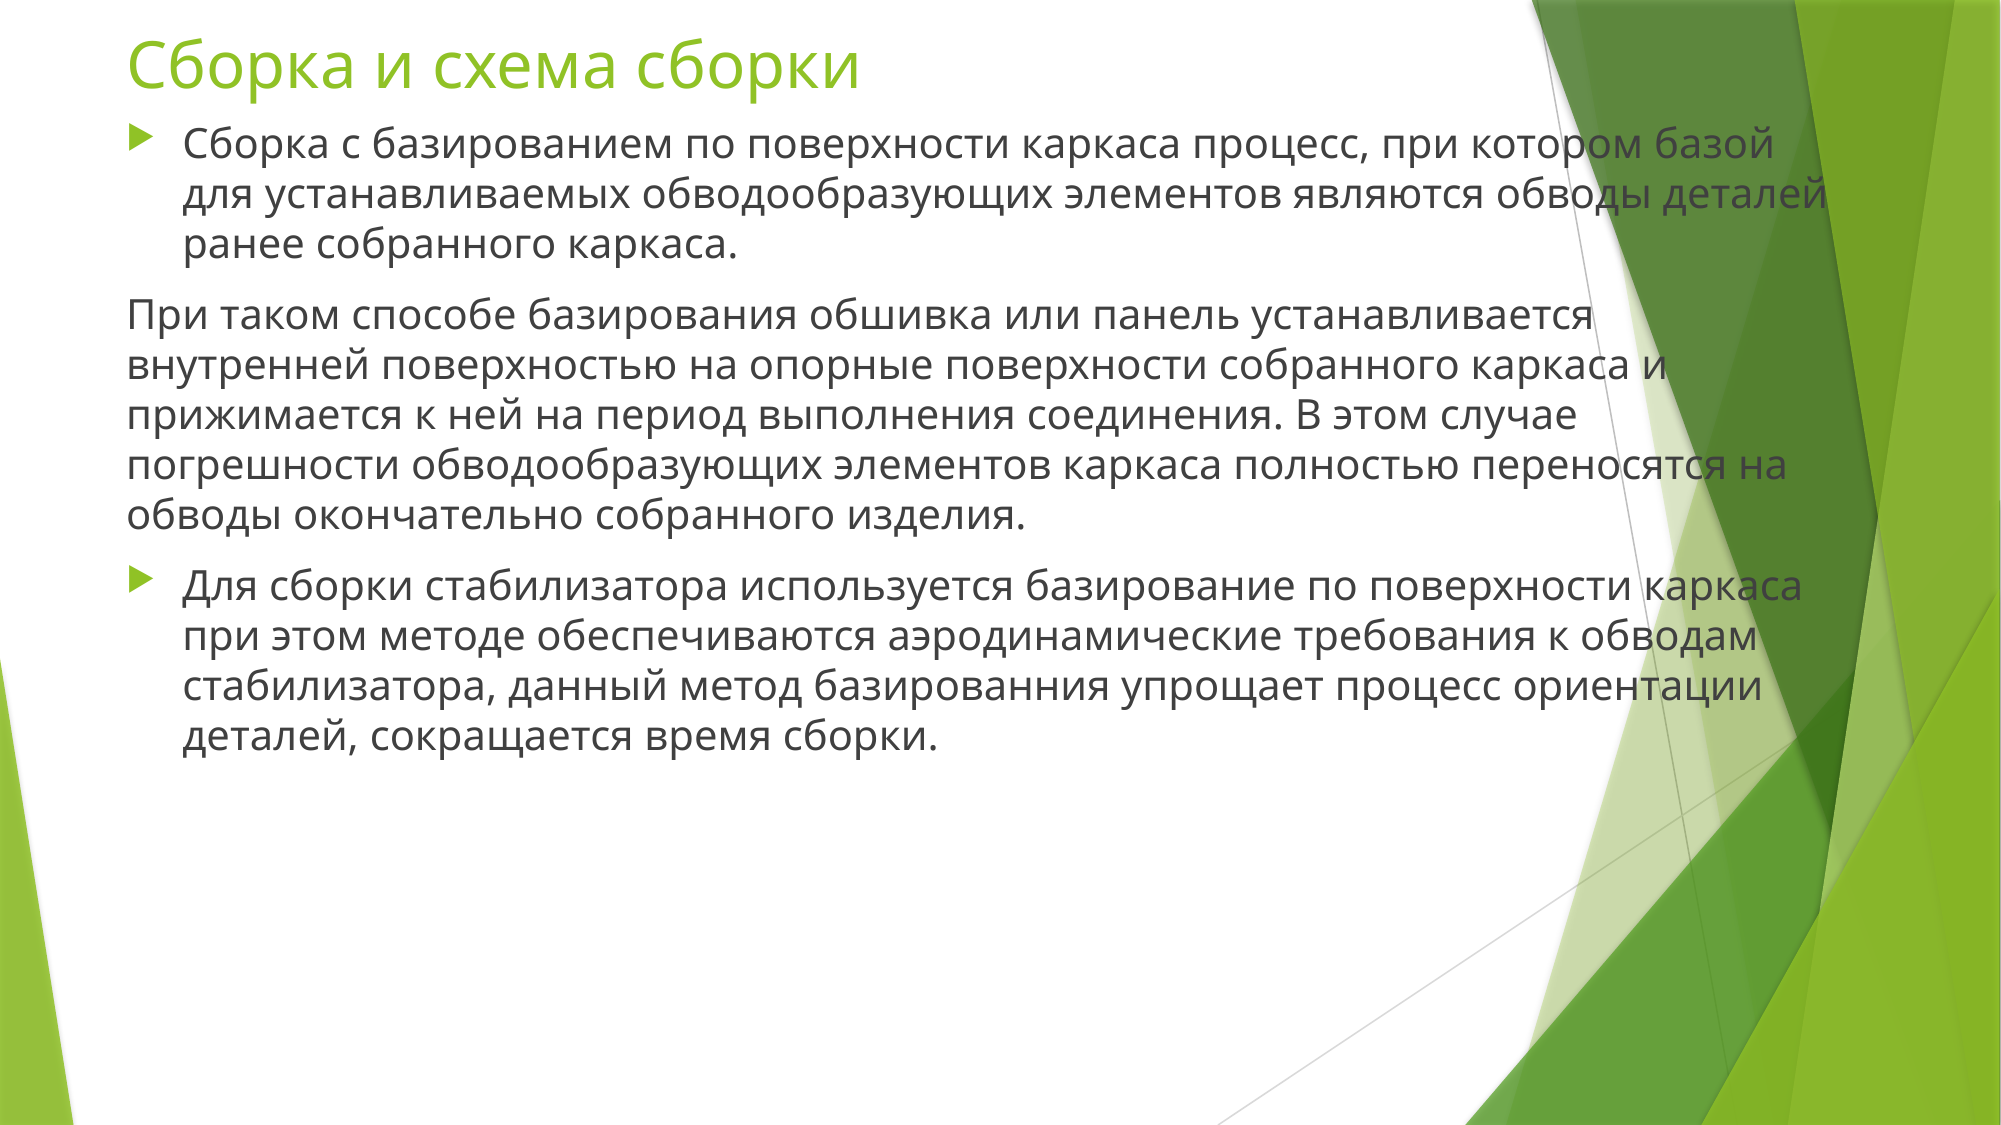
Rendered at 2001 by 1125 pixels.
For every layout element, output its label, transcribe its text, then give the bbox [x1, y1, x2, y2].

title Сборка и схема сборки [111, 15, 1522, 109]
list Сборка с базированием по поверхности каркаса процесс, при котором базой для устанавливаемых обводообразующих элементов являются обводы деталей ранее собранного каркаса. При таком способе базирования обшивка или панель устанавливается внутренней поверхностью на опорные поверхности собранного каркаса и прижимается к ней на период выполнения соединения. В этом случае погрешности обводообразующих элементов каркаса полностью переносятся на обводы окончательно собранного изделия. Для сборки стабилизатора используется базирование по поверхности каркаса при этом методе обеспечиваются аэродинамические требования к обводам стабилизатора, данный метод базированния упрощает процесс ориентации деталей, сокращается время сборки. [111, 109, 1846, 1109]
